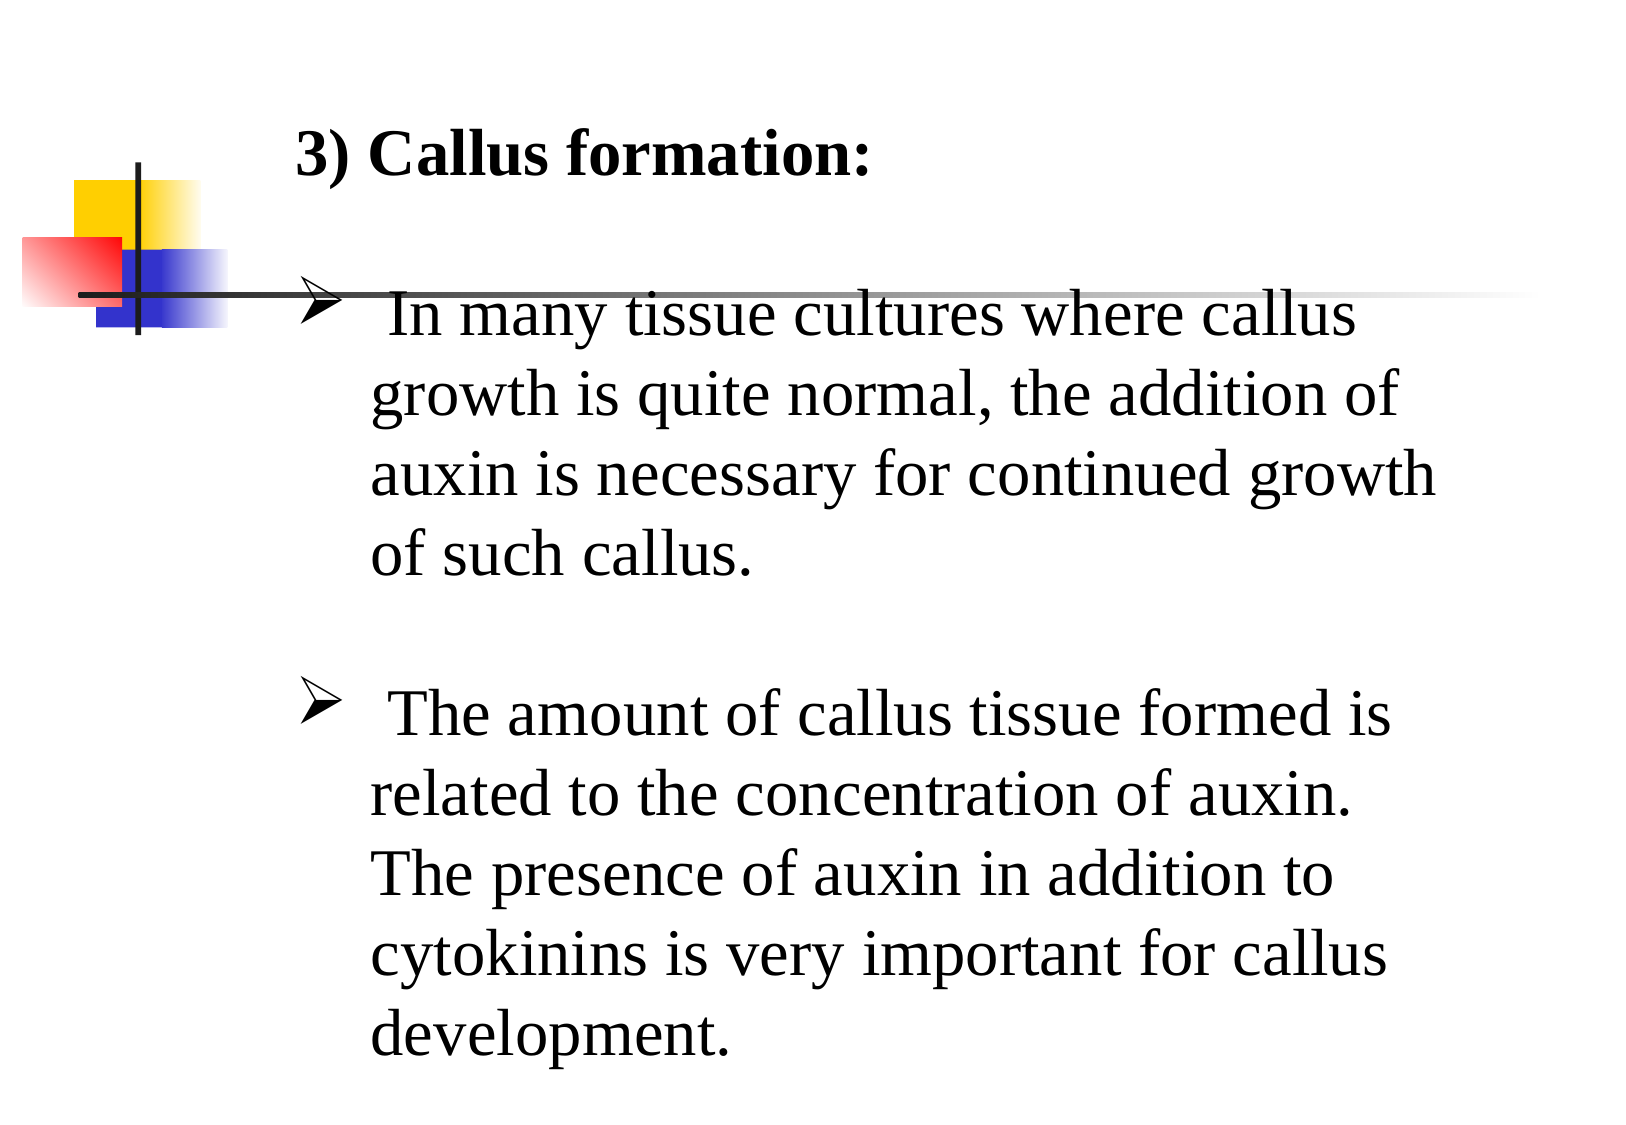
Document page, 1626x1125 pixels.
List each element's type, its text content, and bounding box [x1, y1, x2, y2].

text_box 3) Callus formation: In many tissue cultures where callus growth is quite normal, the addition of auxin is necessary for continued growth of such callus. The amount of callus tissue formed is related to the concentration of auxin. The presence of auxin in addition to cytokinins is very important for callus development. [280, 101, 1484, 1076]
